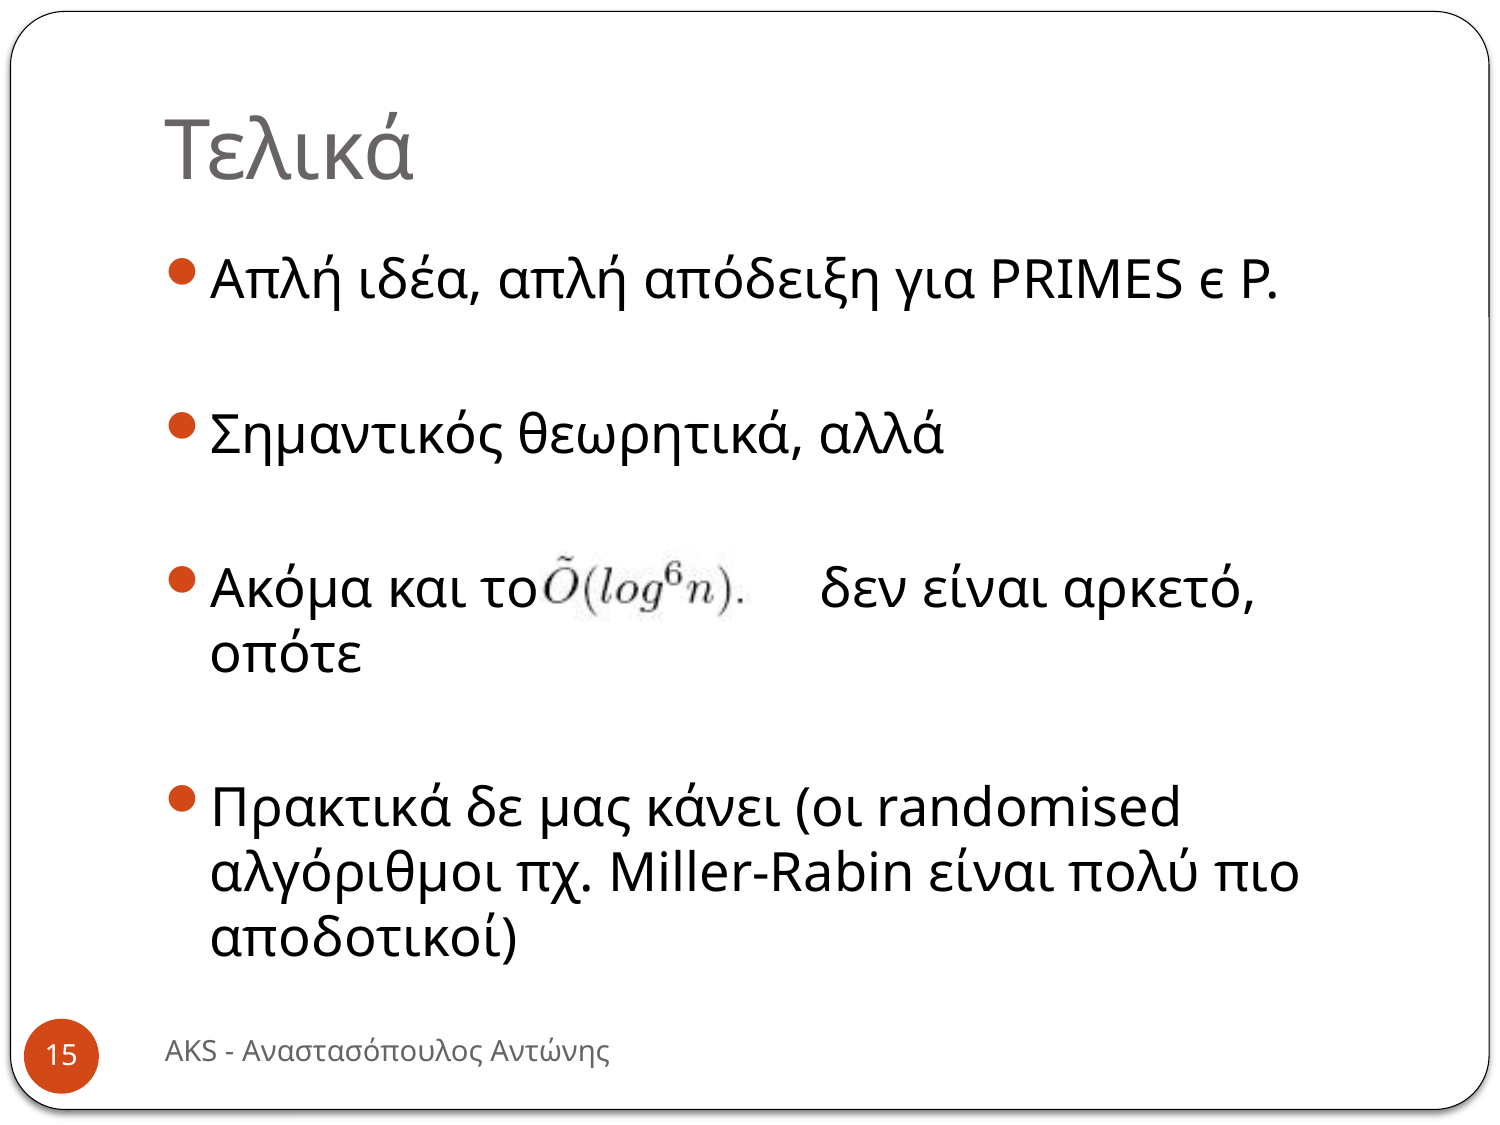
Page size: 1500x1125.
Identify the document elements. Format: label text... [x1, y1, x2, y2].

picture [539, 550, 754, 624]
title Τελικά [150, 23, 1425, 211]
slide_number 15 [23, 1018, 99, 1094]
footer AKS - Αναστασόπουλος Αντώνης [150, 1012, 800, 1088]
list Απλή ιδέα, απλή απόδειξη για PRIMES є P. Σημαντικός θεωρητικά, αλλά Ακόμα και το δεν είναι αρκετό, οπότε Πρακτικά δε μας κάνει (οι randomised αλγόριθμοι πχ. Miller-Rabin είναι πολύ πιο αποδοτικοί) [150, 237, 1425, 988]
